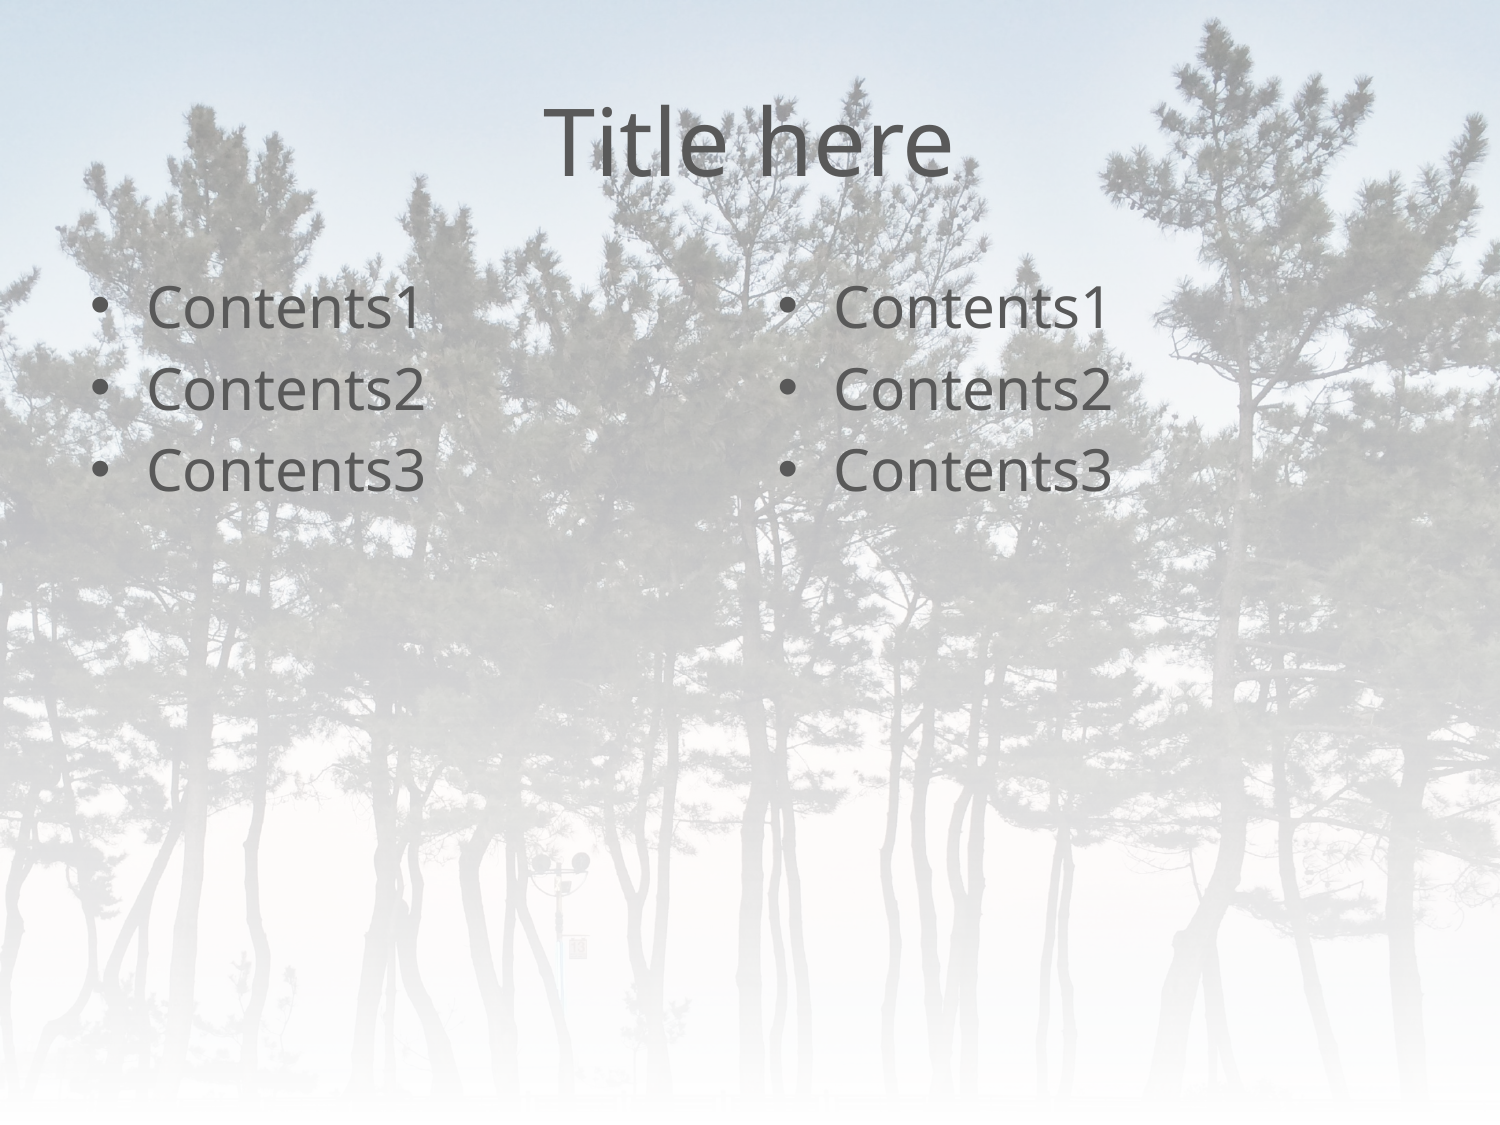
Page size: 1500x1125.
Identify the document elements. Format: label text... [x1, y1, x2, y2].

title Title here [75, 45, 1425, 233]
text_box [0, 0, 1500, 1125]
list Contents1 Contents2 Contents3 [762, 262, 1425, 1005]
list Contents1 Contents2 Contents3 [75, 262, 738, 1005]
